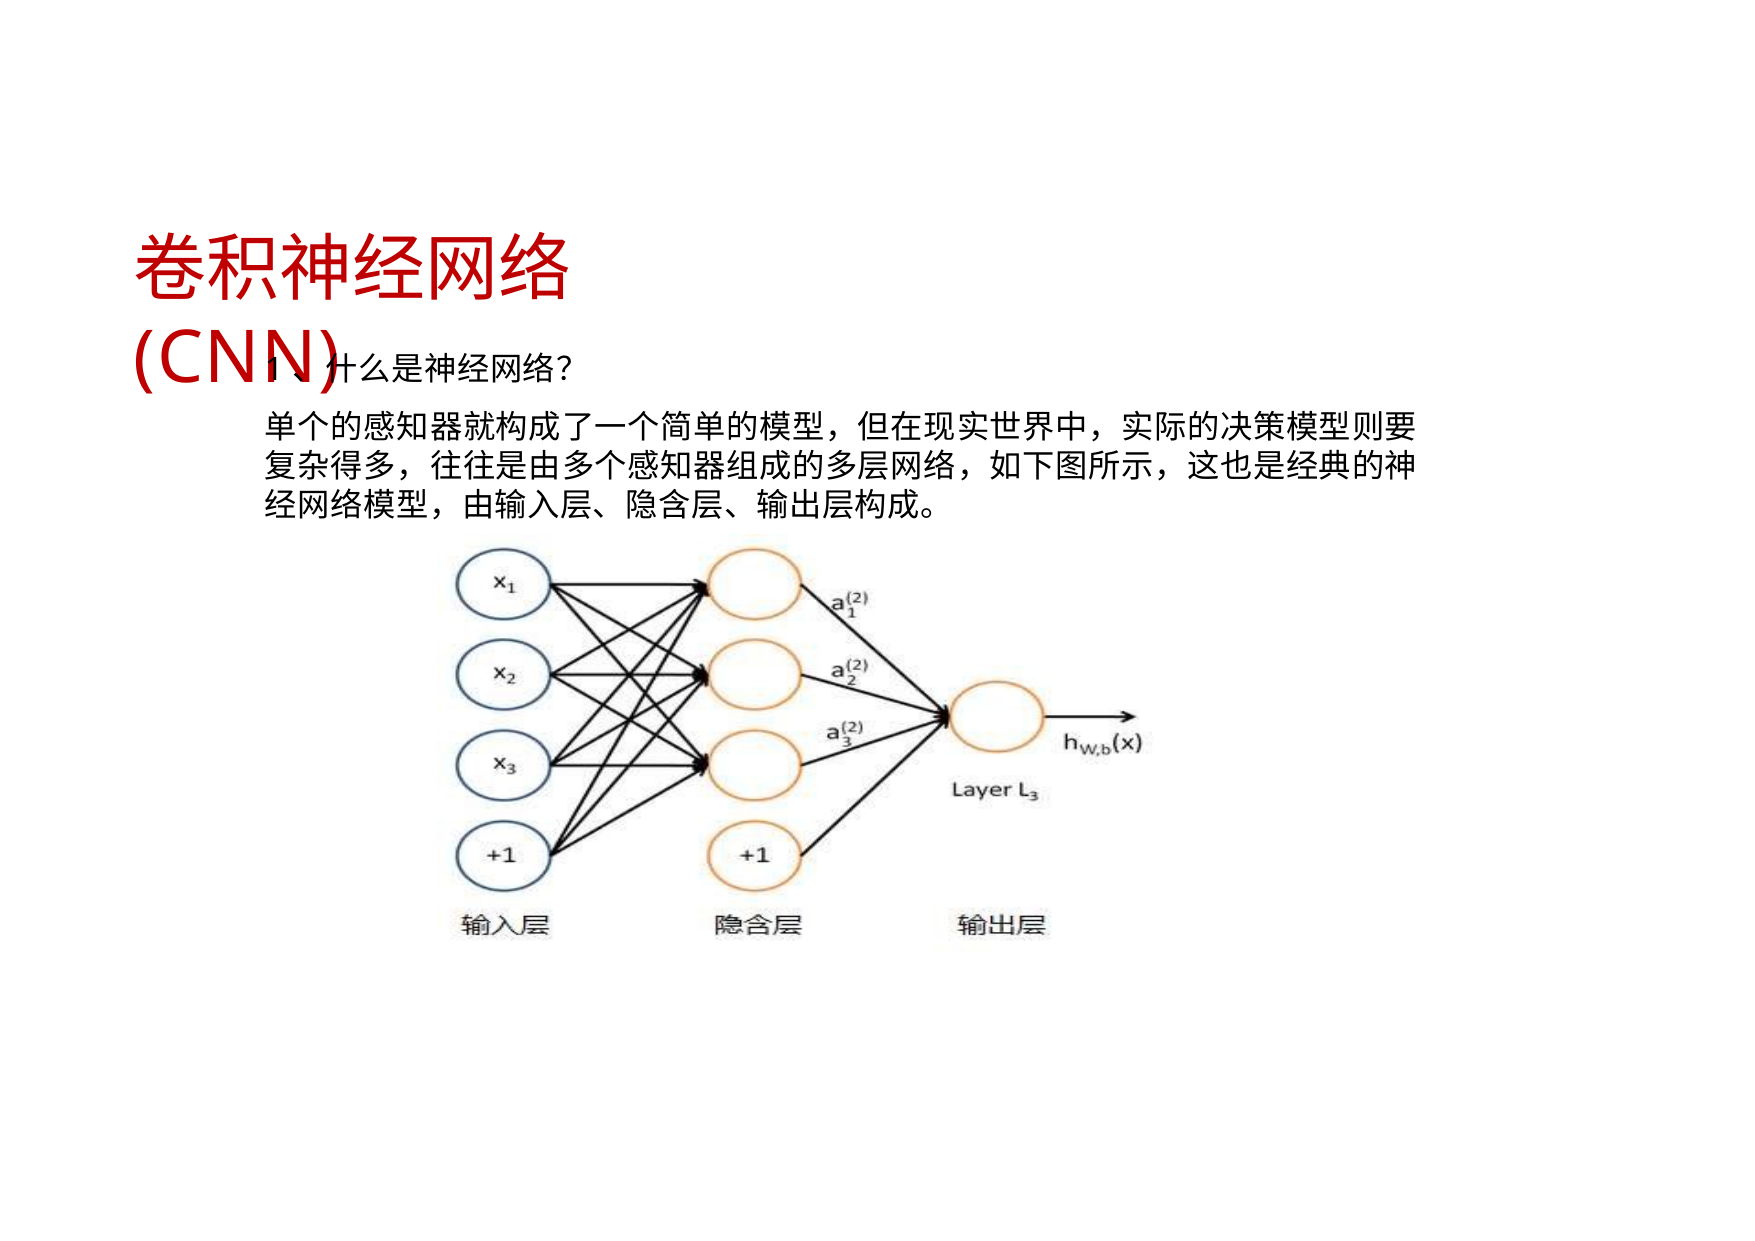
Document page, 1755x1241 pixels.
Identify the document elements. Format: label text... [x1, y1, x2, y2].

text_box 1、什么是神经网络？ 单个的感知器就构成了一个简单的模型，但在现实世界中，实际的决策模型则要 复杂得多，往往是由多个感知器组成的多层网络，如下图所示，这也是经典的神 经网络模型，由输入层、隐含层、输出层构成。 [262, 327, 1419, 523]
text_box [436, 534, 1154, 953]
title 卷积神经网络(CNN) [131, 219, 764, 429]
